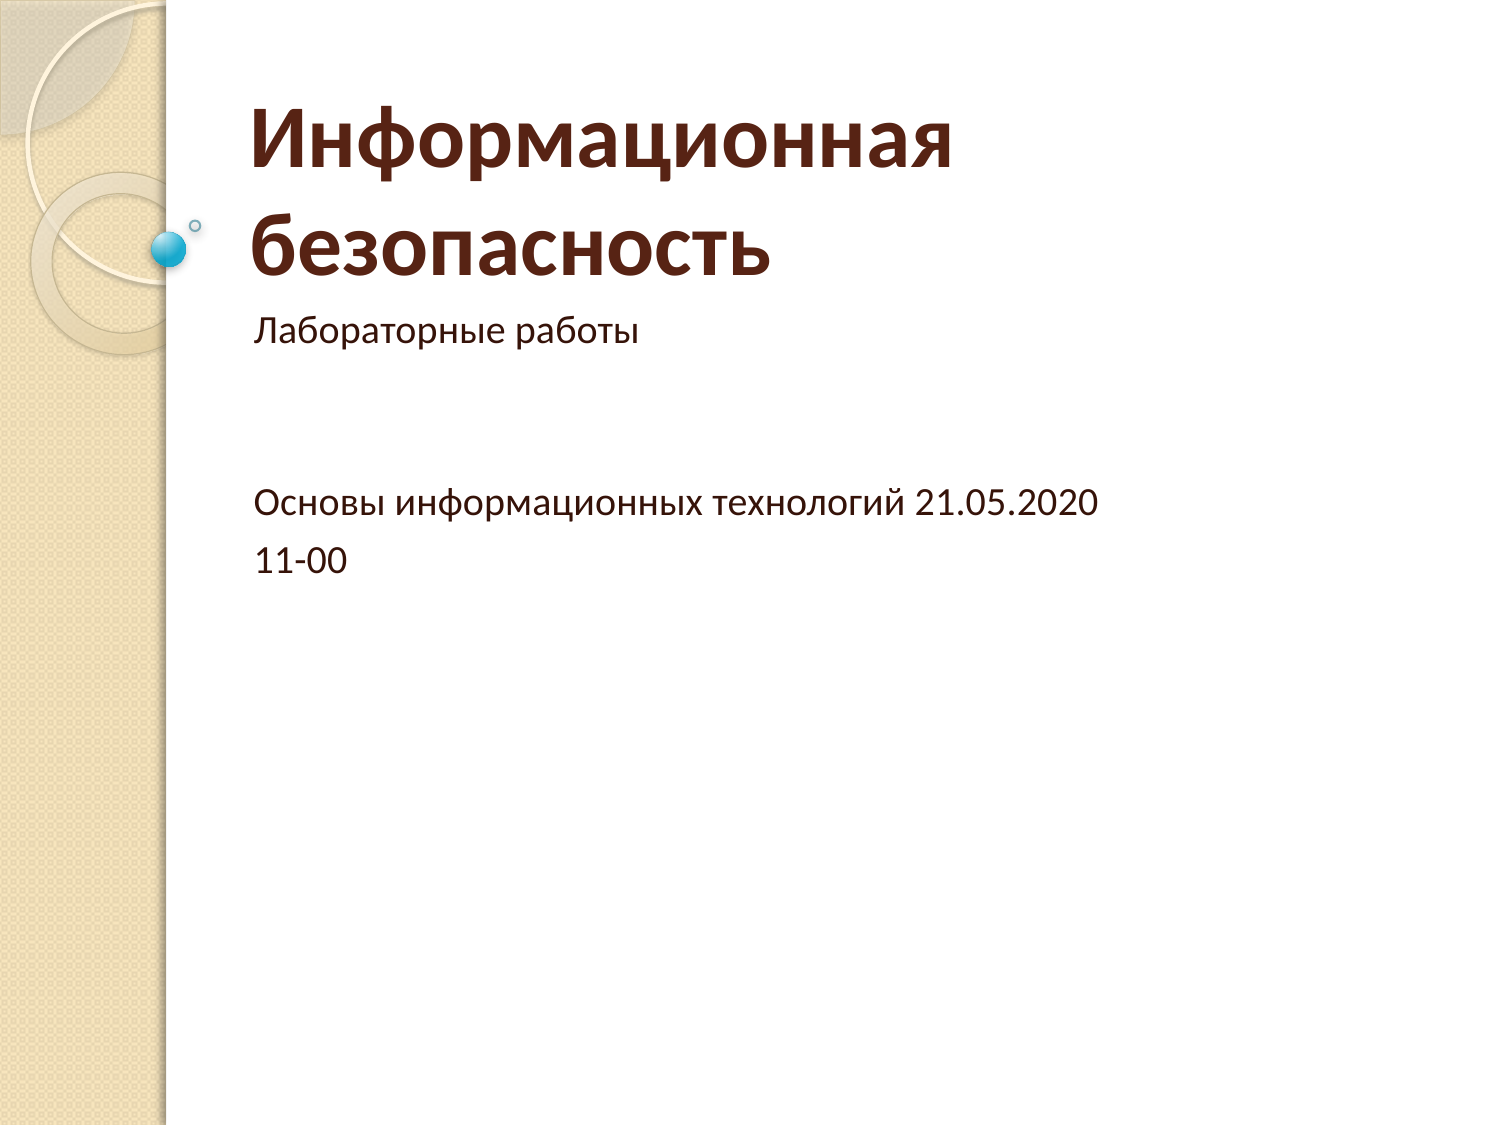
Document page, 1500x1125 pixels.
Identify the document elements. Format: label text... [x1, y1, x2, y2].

title Информационная безопасность [234, 59, 1450, 301]
subtitle Лабораторные работы Основы информационных технологий 21.05.2020 11-00 [234, 303, 1450, 591]
